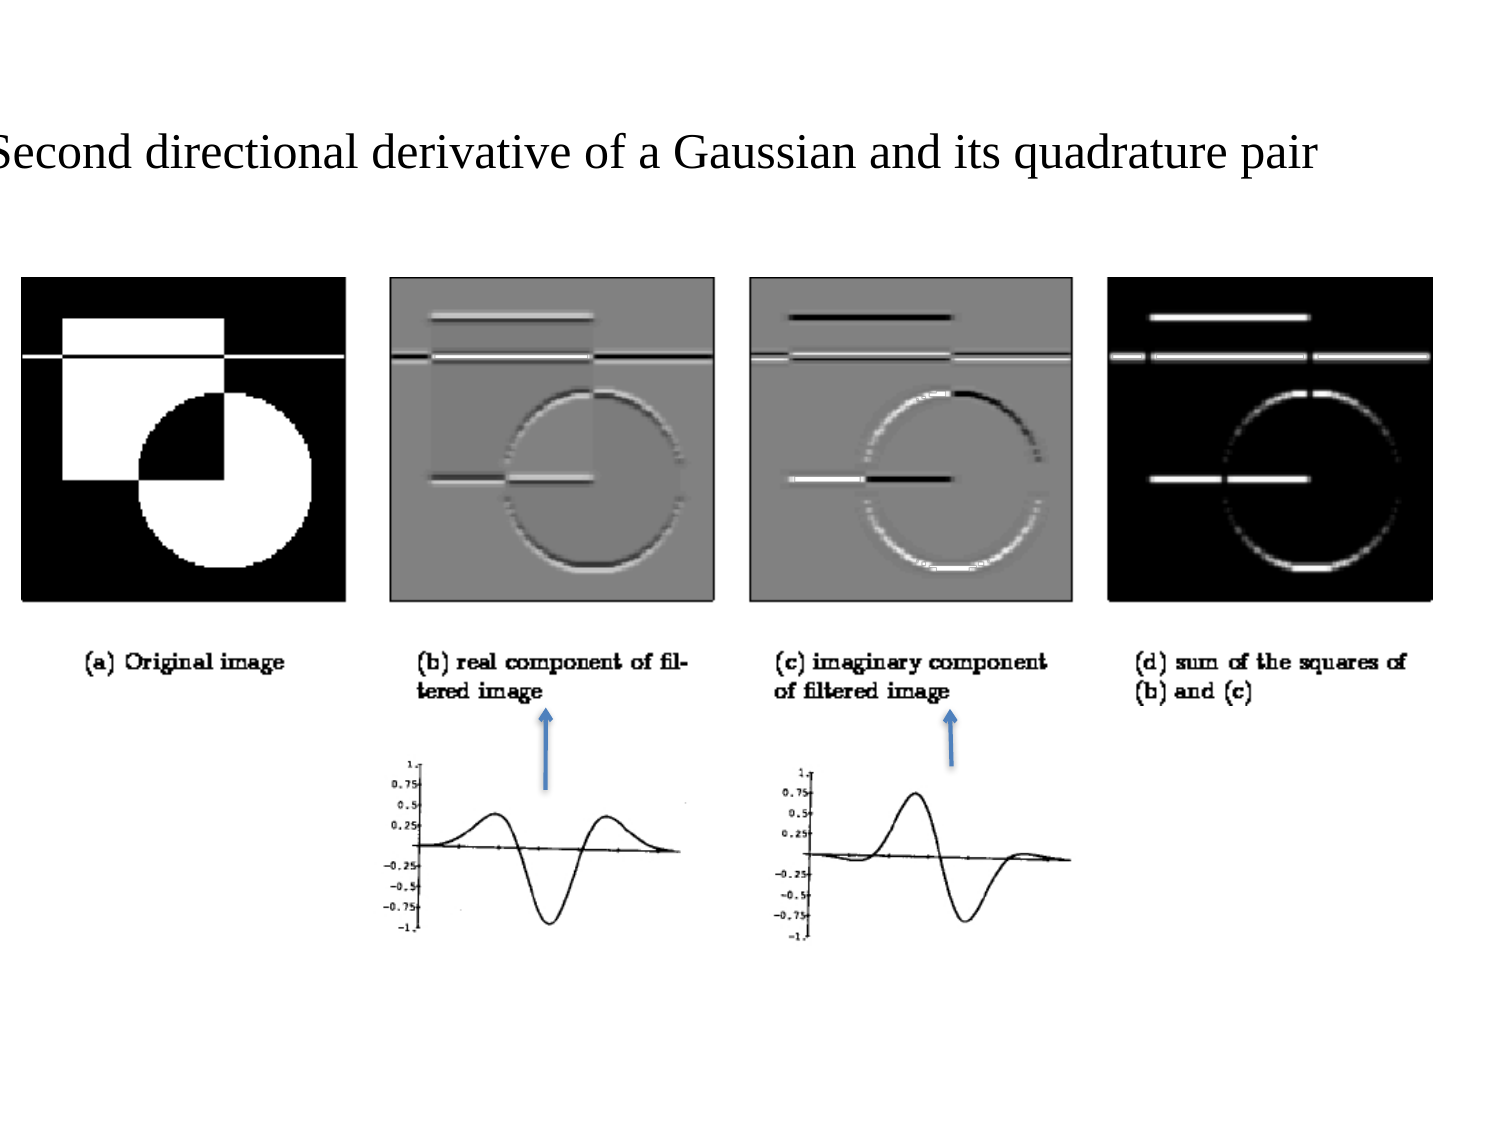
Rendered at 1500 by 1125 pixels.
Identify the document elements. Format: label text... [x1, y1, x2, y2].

picture [21, 276, 1434, 706]
text_box Second directional derivative of a Gaussian and its quadrature pair [0, 111, 1334, 187]
picture [363, 753, 1108, 948]
